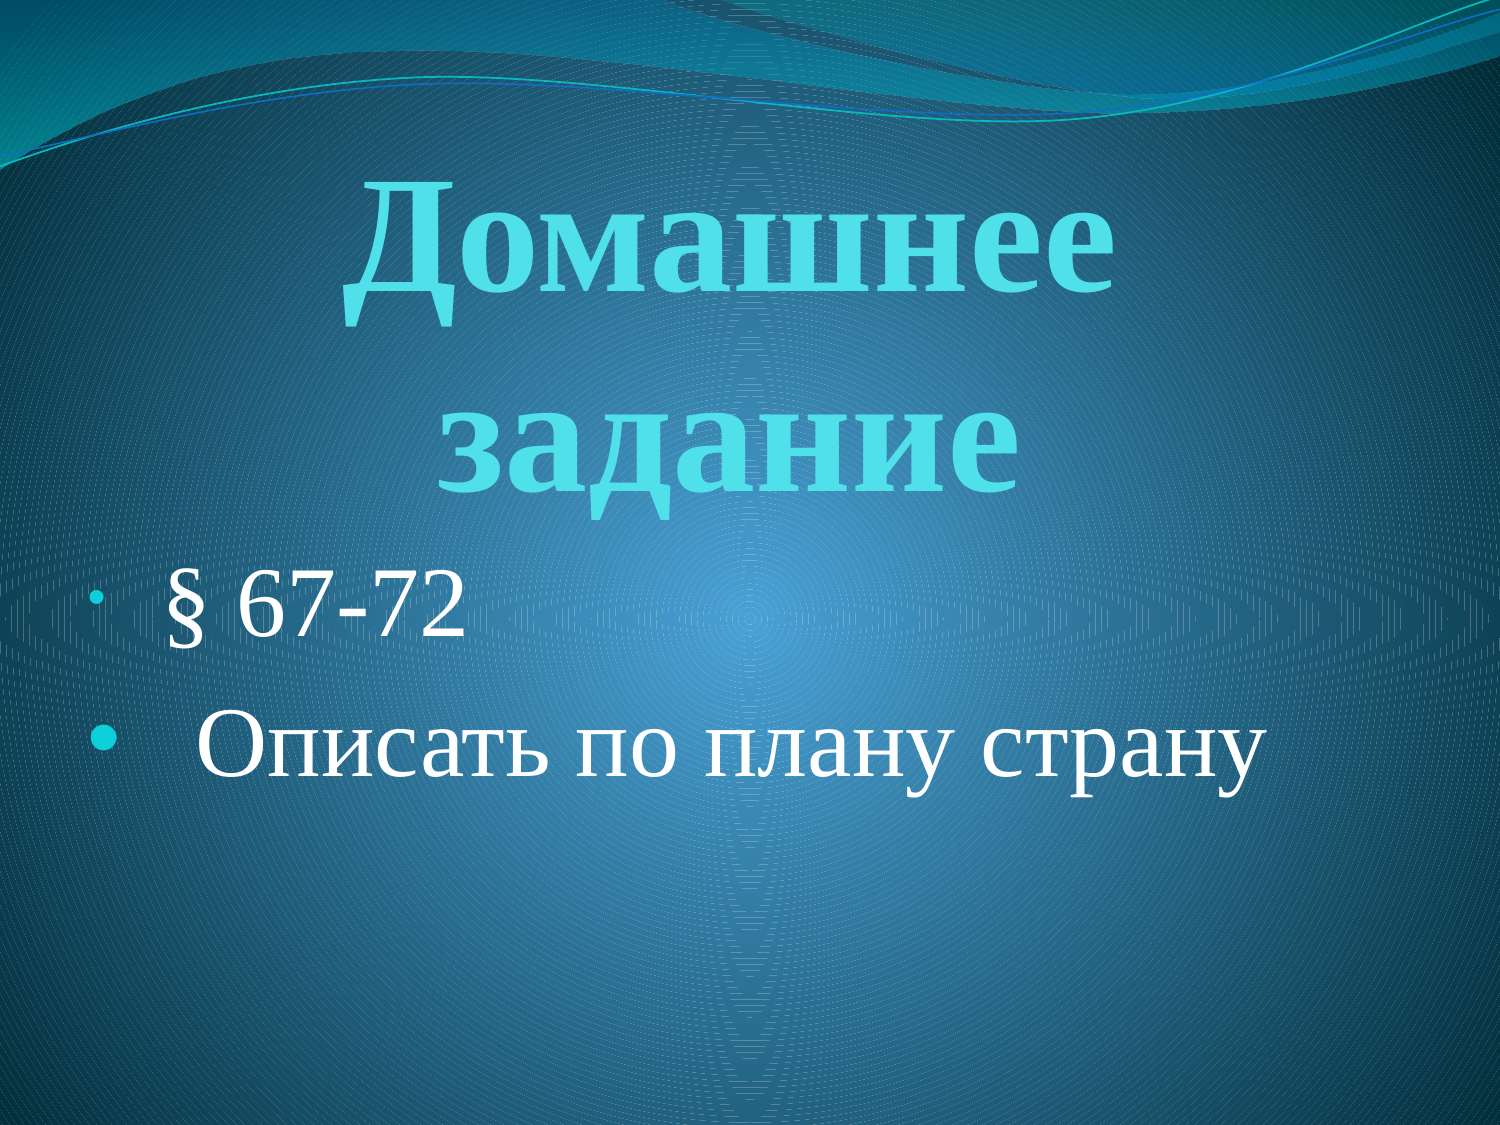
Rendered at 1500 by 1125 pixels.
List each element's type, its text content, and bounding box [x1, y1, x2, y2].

subtitle § 67-72 Описать по плану страну [87, 529, 1376, 818]
title Домашнее задание [87, 224, 1376, 525]
